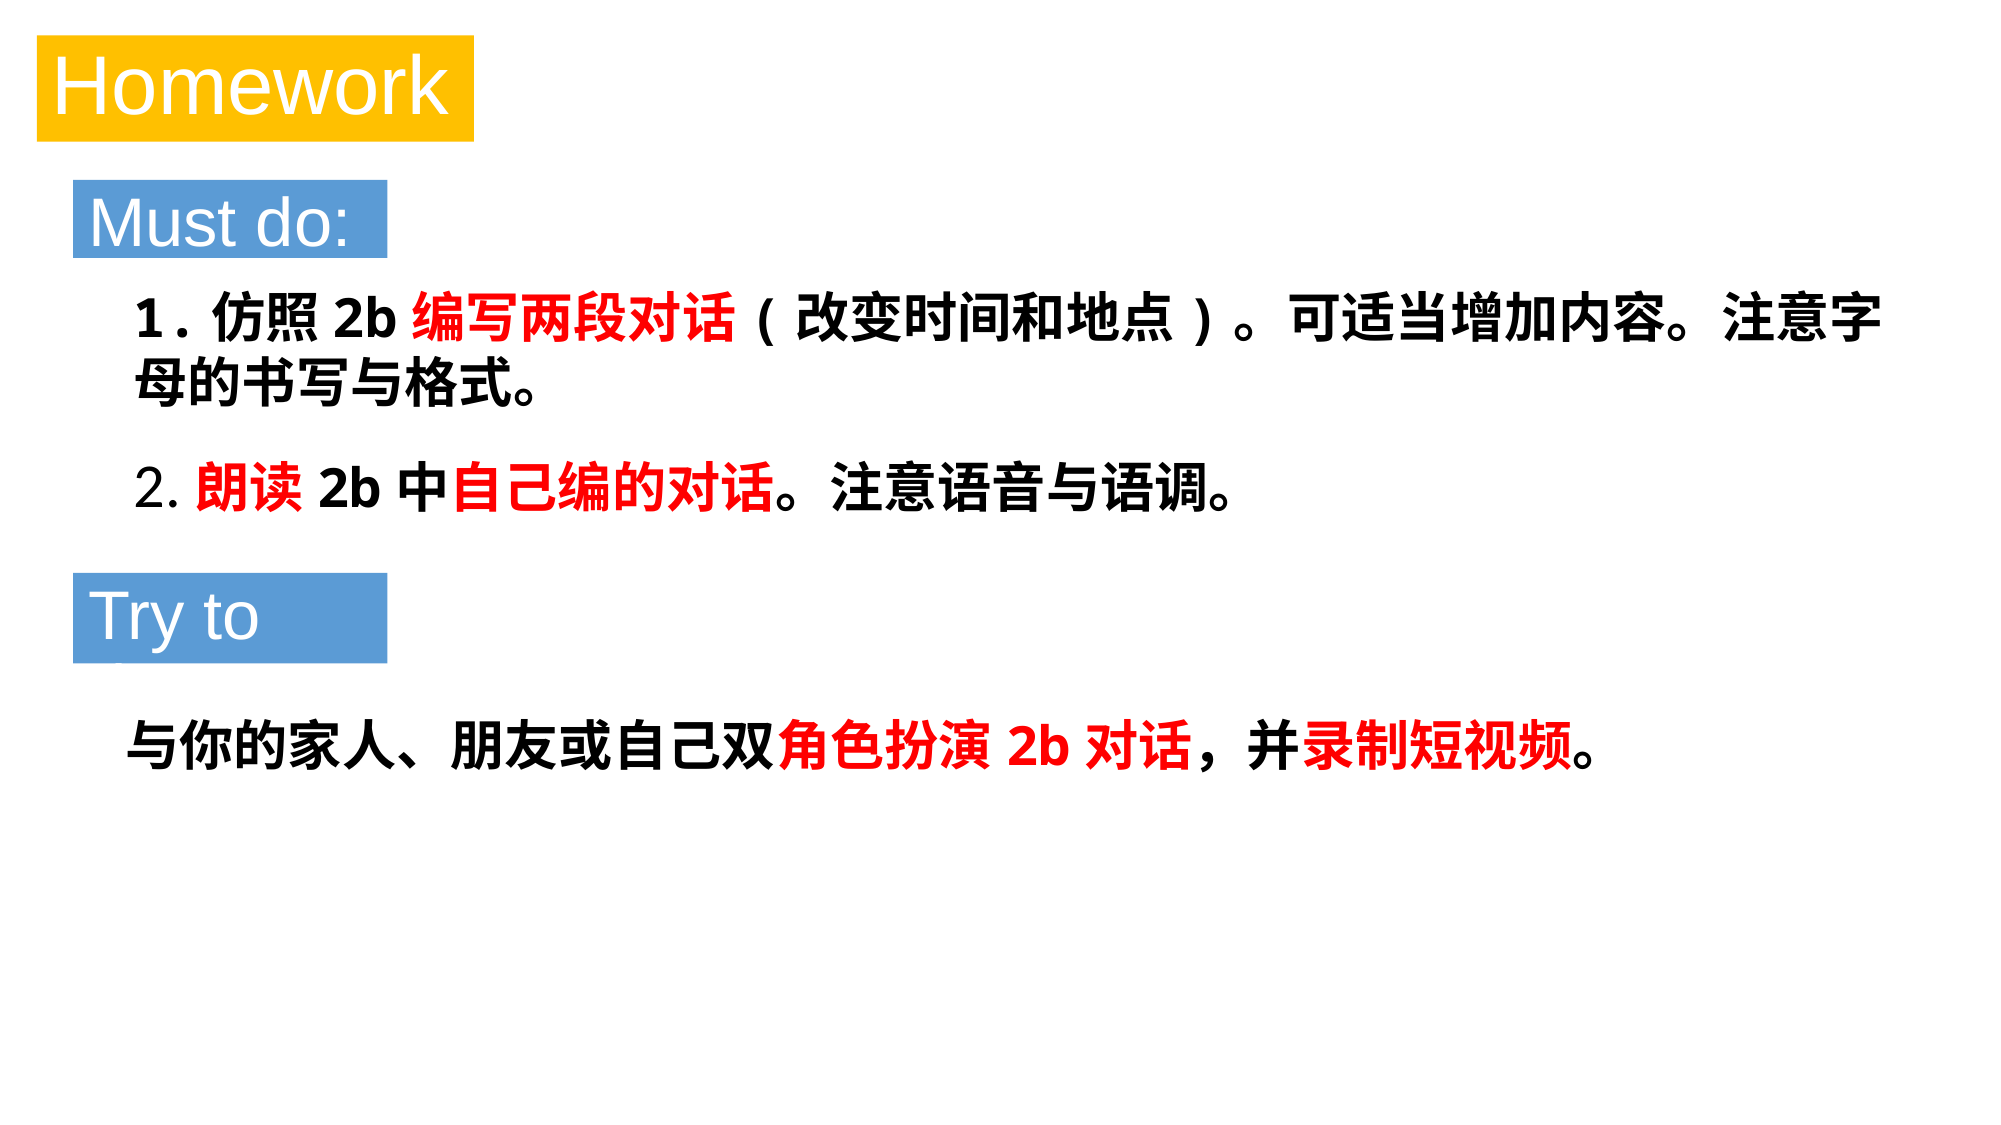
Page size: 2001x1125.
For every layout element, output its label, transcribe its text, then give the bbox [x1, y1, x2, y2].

text_box 2.朗读2b中自己编的对话。注意语音与语调。 [118, 437, 1942, 528]
text_box 与你的家人、朋友或自己双角色扮演2b对话，并录制短视频。 [110, 703, 1642, 784]
text_box Try to do: [73, 572, 388, 664]
text_box Homework [36, 35, 474, 142]
text_box 1.仿照2b编写两段对话(改变时间和地点)。可适当增加内容。注意字母的书写与格式。 [118, 276, 1902, 437]
text_box Must do: [73, 179, 388, 258]
